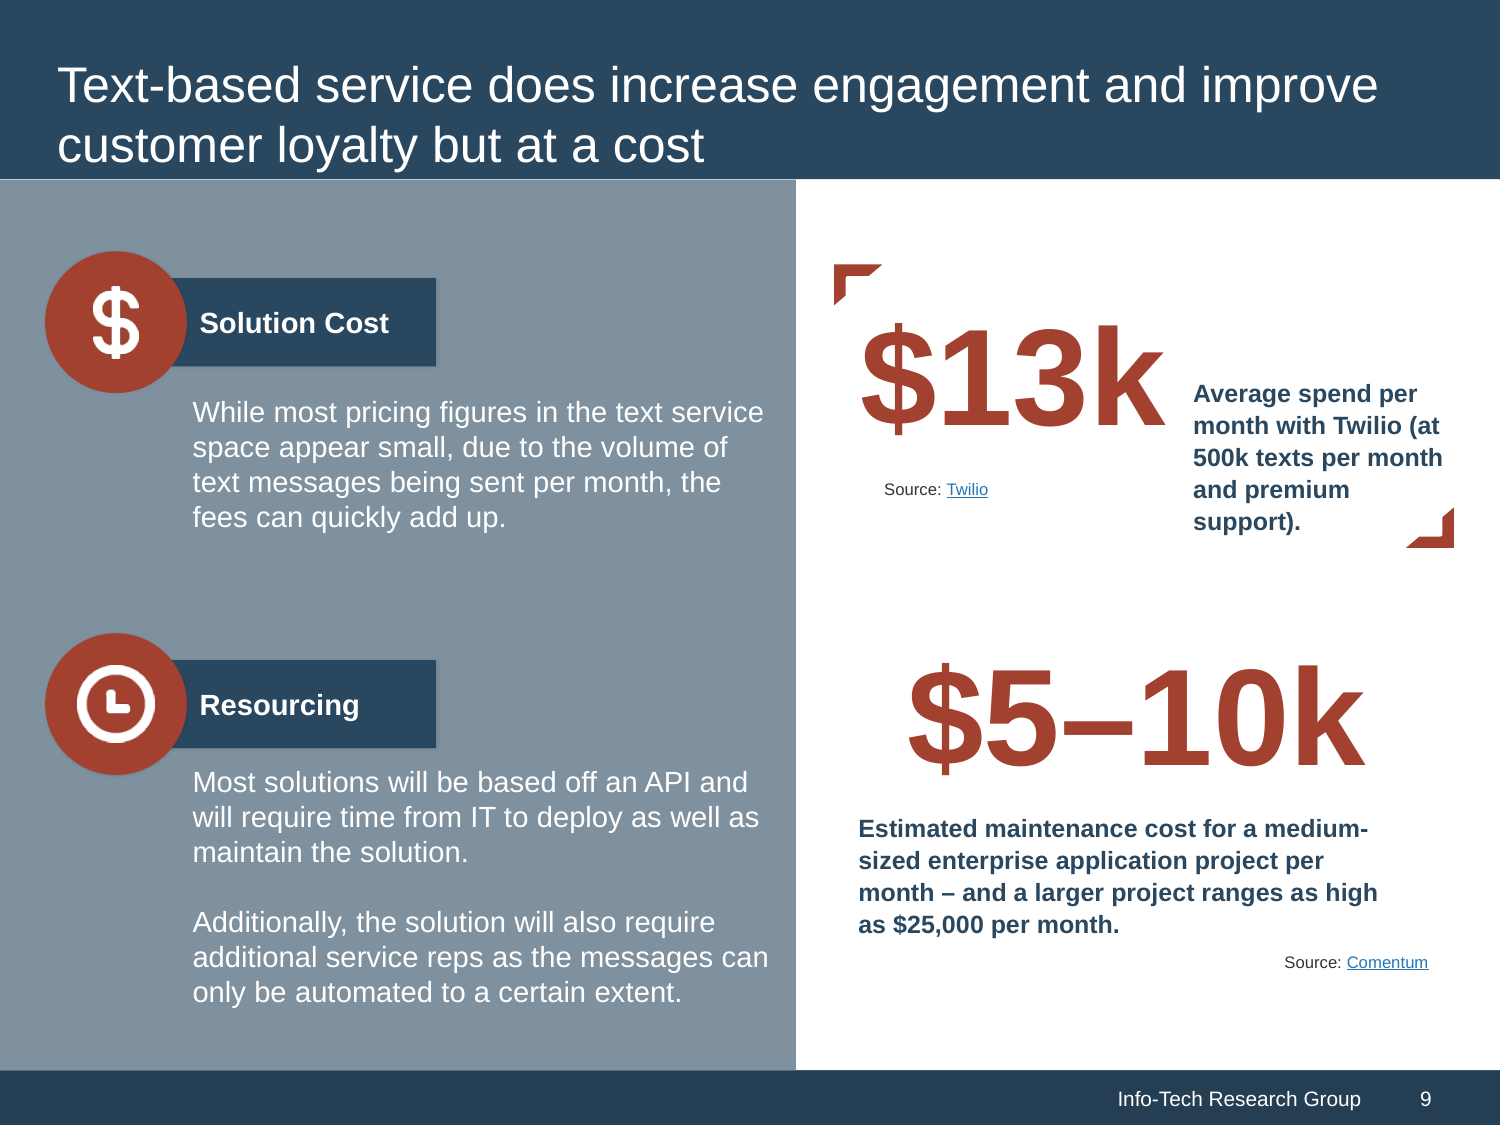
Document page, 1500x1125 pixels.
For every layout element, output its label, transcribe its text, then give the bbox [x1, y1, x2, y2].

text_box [44, 632, 437, 776]
text_box [0, 178, 798, 1072]
text_box Most solutions will be based off an API and will require time from IT to deploy as well as maintain the solution. Additionally, the solution will also require additional service reps as the messages can only be automated to a certain extent. [177, 755, 785, 1051]
title Text-based service does increase engagement and improve customer loyalty but at a cost [41, 40, 1457, 185]
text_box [831, 261, 1475, 980]
text_box While most pricing figures in the text service space appear small, due to the volume of text messages being sent per month, the fees can quickly add up. [177, 385, 785, 586]
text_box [44, 251, 437, 394]
